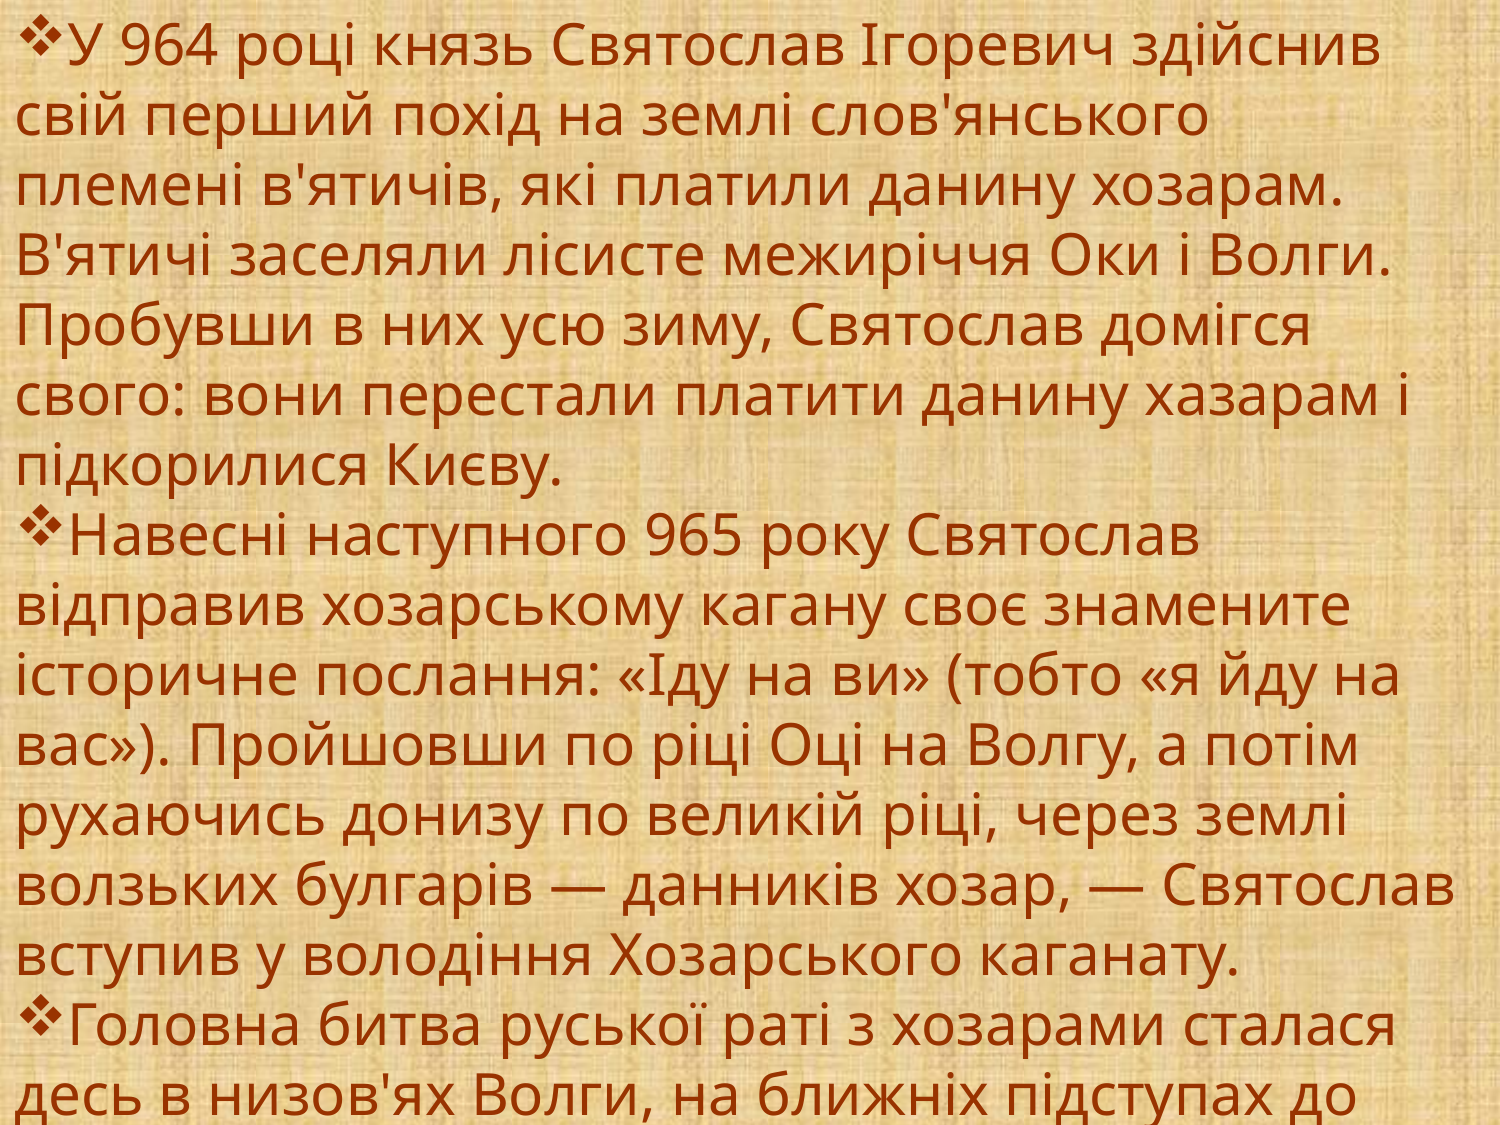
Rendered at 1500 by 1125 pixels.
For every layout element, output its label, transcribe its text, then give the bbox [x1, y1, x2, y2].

text_box У 964 році князь Святослав Ігоревич здійснив свій перший похід на землі слов'янського племені в'ятичів, які платили данину хозарам. В'ятичі заселяли лісисте межиріччя Оки і Волги. Пробувши в них усю зиму, Святослав домігся свого: вони перестали платити данину хазарам і підкорилися Києву. Навесні наступного 965 року Святослав відправив хозарському кагану своє знамените історичне послання: «Іду на ви» (тобто «я йду на вас»). Пройшовши по ріці Оці на Волгу, а потім рухаючись донизу по великій ріці, через землі волзьких булгарів — данників хозар, — Святослав вступив у володіння Хозарського каганату. Головна битва руської раті з хозарами сталася десь в низов'ях Волги, на ближніх підступах до столиці каганату Ітілю. Руси йшли туди на лодіях, а руська і союзна печенізька кіннота — вздовж берега Волги. Літописець просто говорить про перемогу князя Святослава: «Переміг хазар». Далі князь Святослав повів своє військо вздовж берега Хвалинського моря на південь, до древньої столиці Хозарії міста Семендера [0, 0, 1500, 1125]
